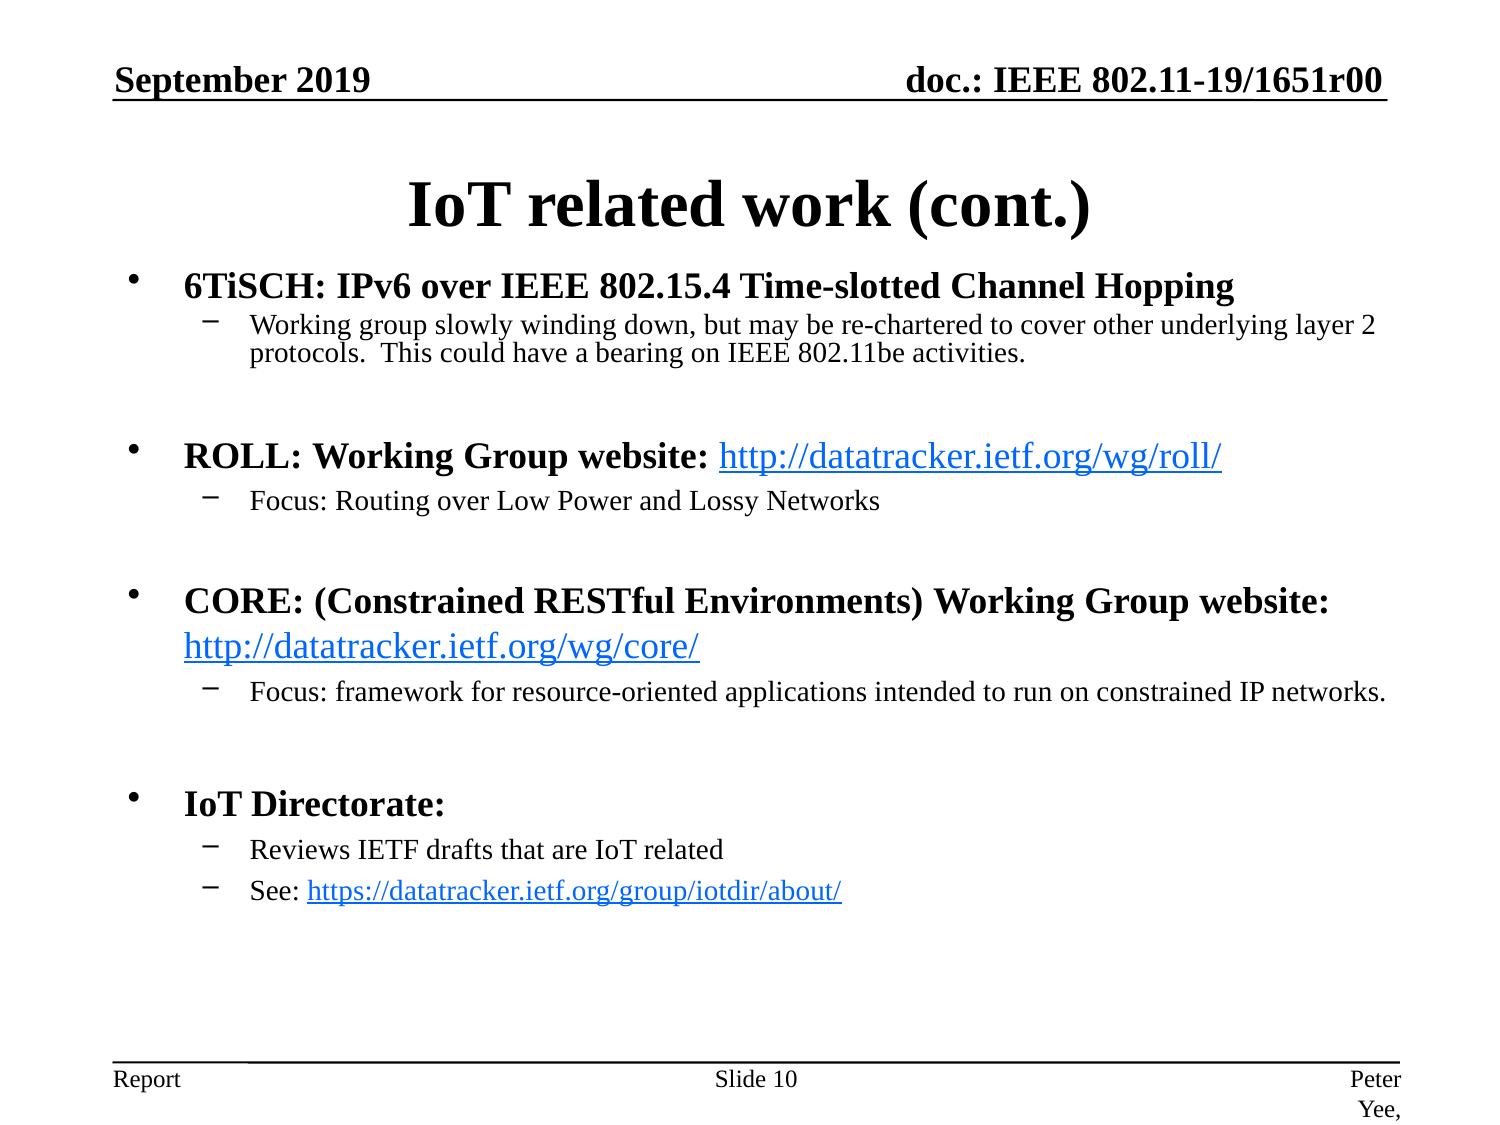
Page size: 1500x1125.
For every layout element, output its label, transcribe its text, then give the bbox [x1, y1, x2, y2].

title IoT related work (cont.) [112, 112, 1388, 262]
slide_number Slide 10 [712, 1062, 800, 1093]
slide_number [114, 54, 425, 100]
footer Peter Yee, AKAYLA [1325, 1062, 1402, 1093]
list 6TiSCH: IPv6 over IEEE 802.15.4 Time-slotted Channel Hopping Working group slowly winding down, but may be re-chartered to cover other underlying layer 2 protocols. This could have a bearing on IEEE 802.11be activities. ROLL: Working Group website: http://datatracker.ietf.org/wg/roll/ Focus: Routing over Low Power and Lossy Networks CORE: (Constrained RESTful Environments) Working Group website: http://datatracker.ietf.org/wg/core/ Focus: framework for resource-oriented applications intended to run on constrained IP networks. IoT Directorate: Reviews IETF drafts that are IoT related See: https://datatracker.ietf.org/group/iotdir/about/ [112, 262, 1425, 1038]
